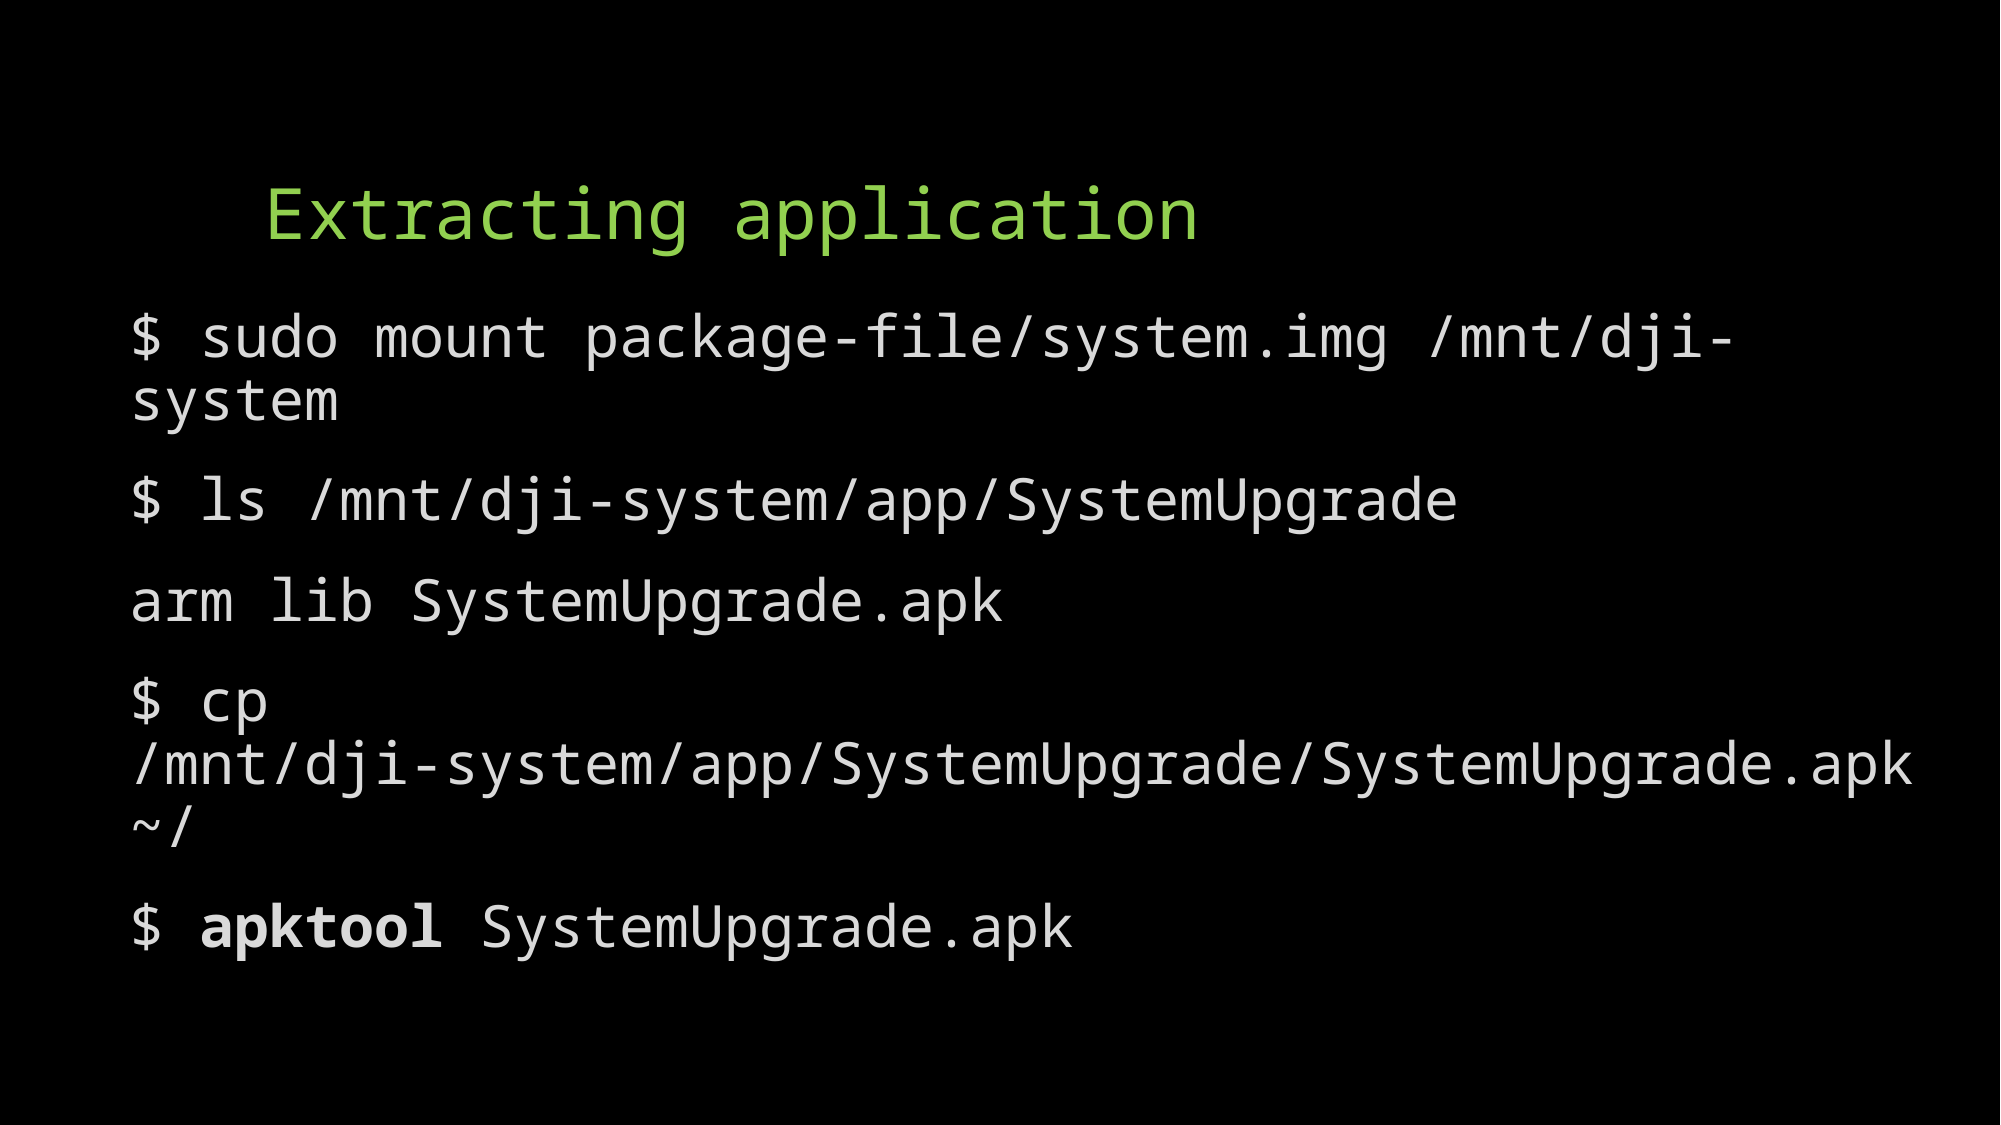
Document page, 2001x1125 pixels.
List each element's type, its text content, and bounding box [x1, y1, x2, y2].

list $ sudo mount package-file/system.img /mnt/dji-system $ ls /mnt/dji-system/app/SystemUpgrade arm lib SystemUpgrade.apk $ cp /mnt/dji-system/app/SystemUpgrade/SystemUpgrade.apk ~/ $ apktool SystemUpgrade.apk [114, 299, 1945, 1071]
title Extracting application [249, 75, 1750, 263]
